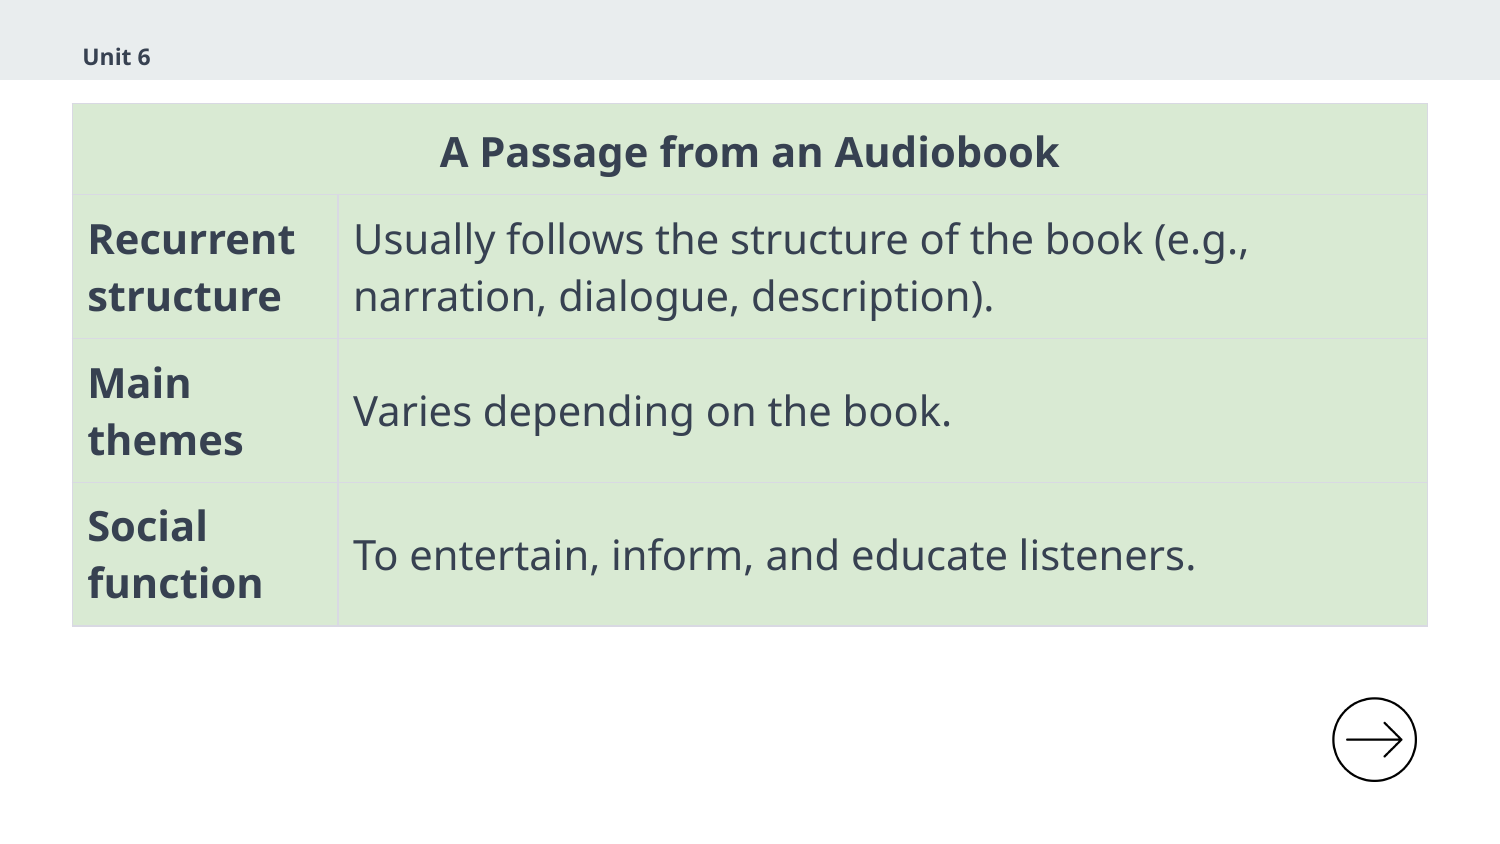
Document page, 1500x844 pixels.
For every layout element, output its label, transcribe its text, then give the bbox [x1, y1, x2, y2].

table_cell To entertain, inform, and educate listeners. [339, 483, 1427, 625]
table_cell Recurrent structure [73, 195, 337, 338]
text_box Unit 6 [67, 35, 166, 78]
table_cell Social function [73, 483, 337, 625]
table_cell Varies depending on the book. [339, 339, 1427, 482]
picture [1321, 686, 1428, 794]
table_header A Passage from an Audiobook [73, 104, 1427, 194]
table_cell Usually follows the structure of the book (e.g., narration, dialogue, description). [339, 195, 1427, 338]
table_cell Main themes [73, 339, 337, 482]
